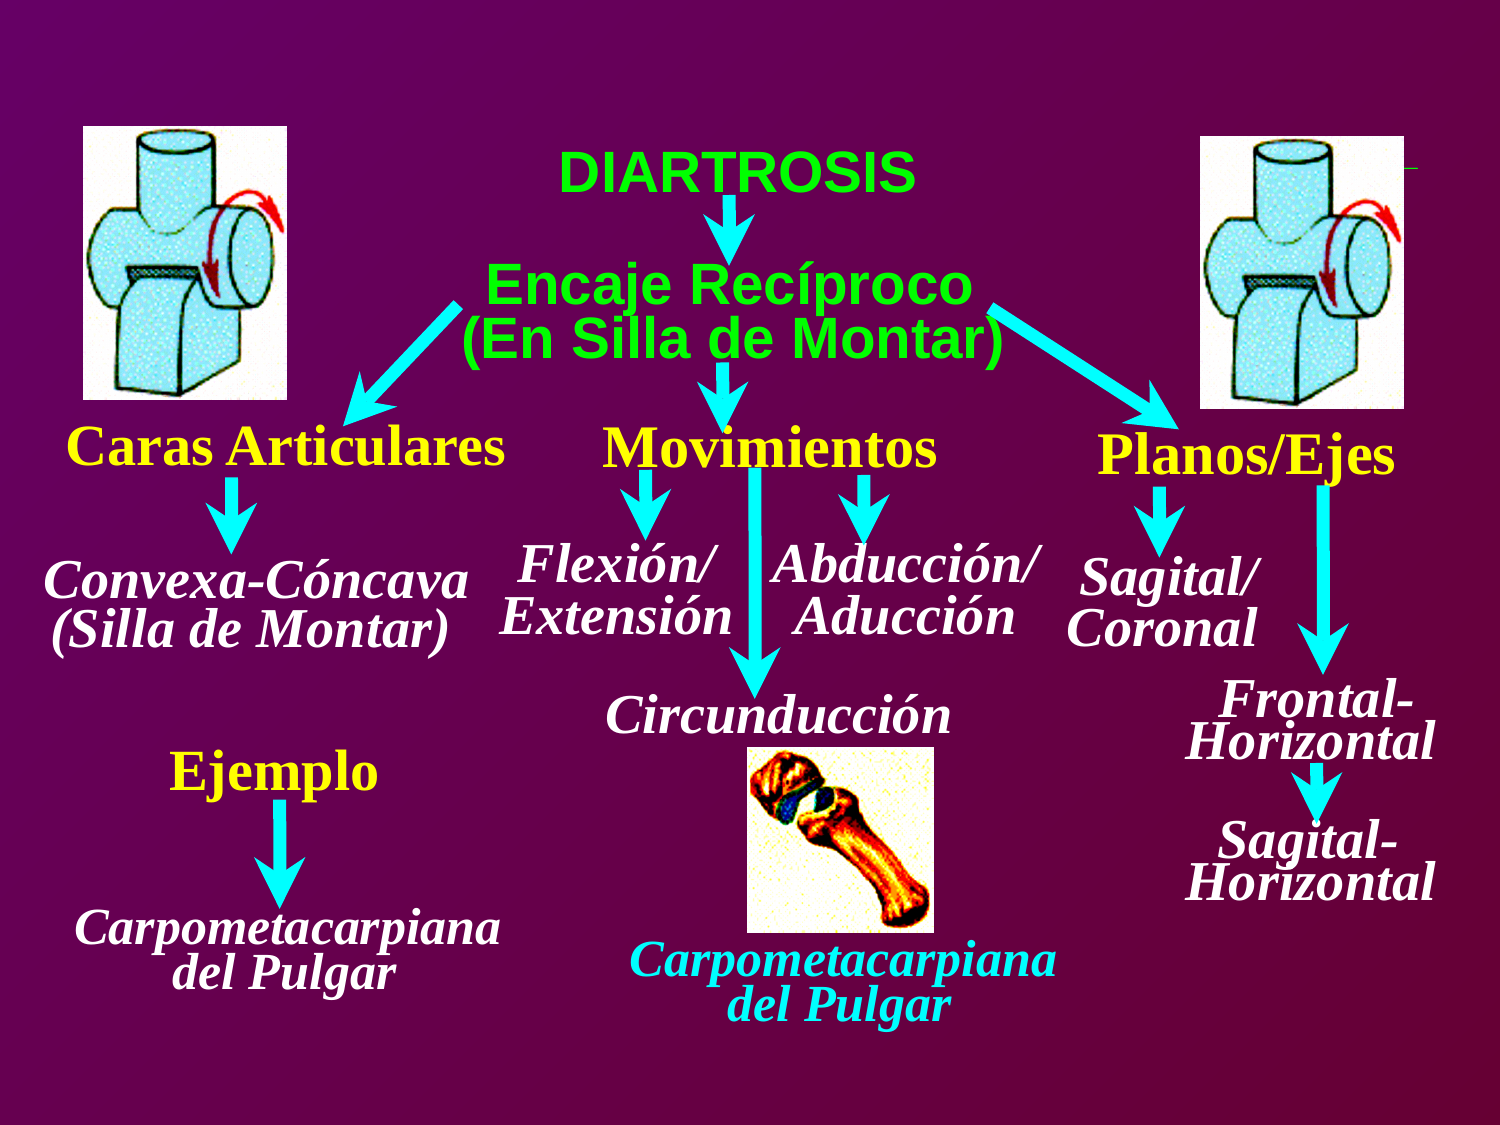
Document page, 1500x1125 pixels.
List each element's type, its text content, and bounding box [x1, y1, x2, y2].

text_box del Pulgar [172, 937, 397, 1000]
picture [747, 747, 934, 933]
text_box Caras Articulares [65, 407, 507, 478]
text_box Convexa-Cóncava [43, 542, 470, 611]
text_box Sagital- [1217, 802, 1400, 844]
text_box Abducción/ [772, 526, 1039, 594]
text_box del Pulgar [727, 969, 953, 1032]
text_box Coronal [1066, 590, 1258, 659]
text_box [1290, 772, 1343, 824]
text_box [1133, 505, 1186, 539]
text_box [253, 856, 306, 909]
text_box [703, 214, 755, 266]
text_box Encaje Recíproco [485, 246, 975, 300]
text_box Movimientos [602, 407, 939, 480]
text_box Flexión/ [517, 526, 716, 577]
text_box (En Silla de Montar) [461, 300, 1006, 371]
text_box [1297, 623, 1349, 675]
text_box Circunducción [605, 677, 953, 745]
text_box Ejemplo [169, 731, 380, 802]
text_box Horizontal [1185, 703, 1437, 771]
text_box [342, 371, 398, 427]
text_box Frontal- [1218, 661, 1416, 703]
text_box [619, 488, 672, 541]
text_box Aducción [794, 577, 1017, 646]
text_box Planos/Ejes [1097, 414, 1397, 487]
text_box [837, 493, 890, 546]
text_box [696, 381, 749, 434]
text_box Carpometacarpiana [74, 892, 503, 955]
text_box [728, 647, 781, 699]
text_box Horizontal [1185, 844, 1437, 912]
text_box Sagital/ [1079, 539, 1259, 607]
text_box (Silla de Montar) [50, 590, 452, 659]
text_box DIARTROSIS [558, 133, 918, 204]
text_box [205, 502, 258, 555]
text_box [1121, 379, 1179, 430]
text_box Carpometacarpiana [629, 924, 1058, 987]
text_box Extensión [499, 577, 735, 646]
picture [83, 126, 287, 400]
picture [1200, 136, 1404, 409]
